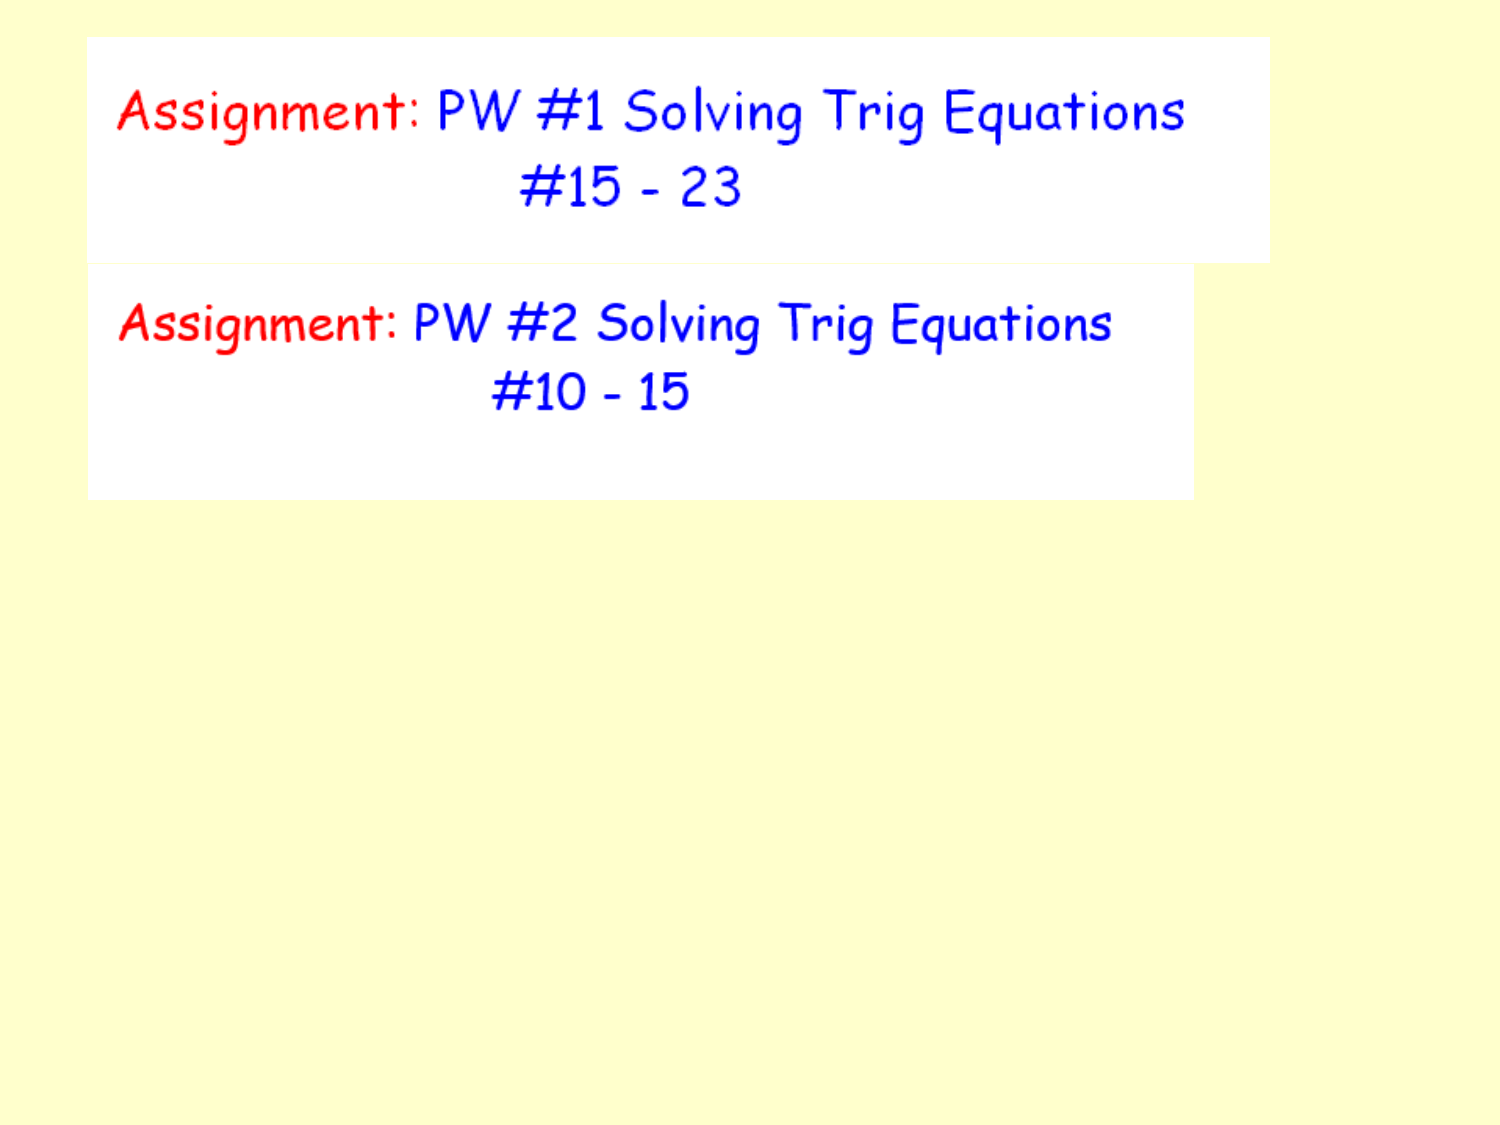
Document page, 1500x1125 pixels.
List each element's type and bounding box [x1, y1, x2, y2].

picture [88, 264, 1194, 500]
picture [87, 37, 1271, 263]
